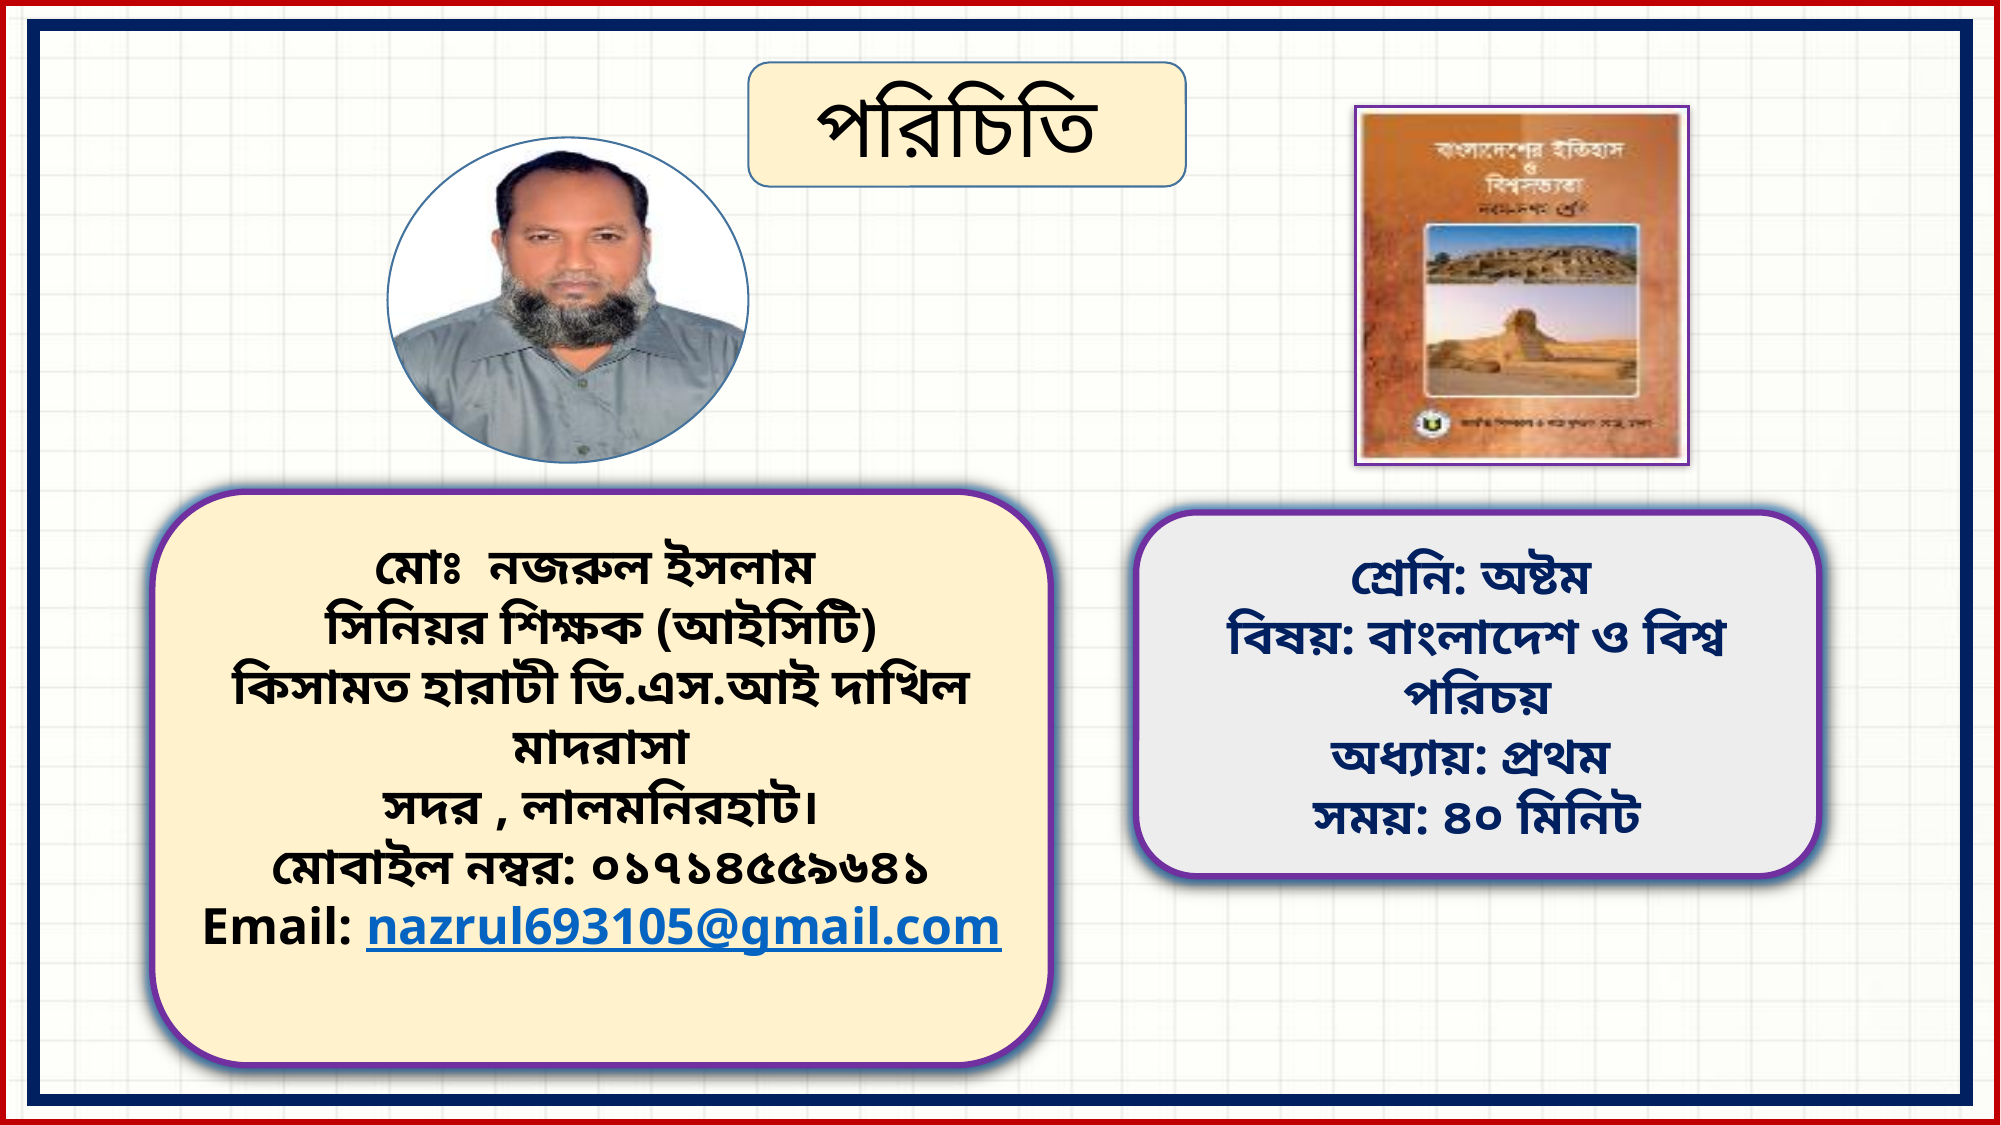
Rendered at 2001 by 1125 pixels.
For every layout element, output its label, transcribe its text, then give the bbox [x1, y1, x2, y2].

text_box [386, 136, 750, 464]
text_box শ্রেনি: অষ্টম বিষয়: বাংলাদেশ ও বিশ্ব পরিচয় অধ্যায়: প্রথম সময়: ৪০ মিনিট [1135, 511, 1821, 878]
text_box পরিচিতি [747, 61, 1187, 188]
picture [9, 6, 1994, 1119]
text_box মোঃ নজরুল ইসলাম সিনিয়র শিক্ষক (আইসিটি) কিসামত হারাটী ডি.এস.আই দাখিল মাদরাসা সদর , লালমনিরহাট। মোবাইল নম্বর: ০১৭১৪৫৫৯৬৪১ Email: nazrul693105@gmail.com [151, 490, 1052, 1067]
